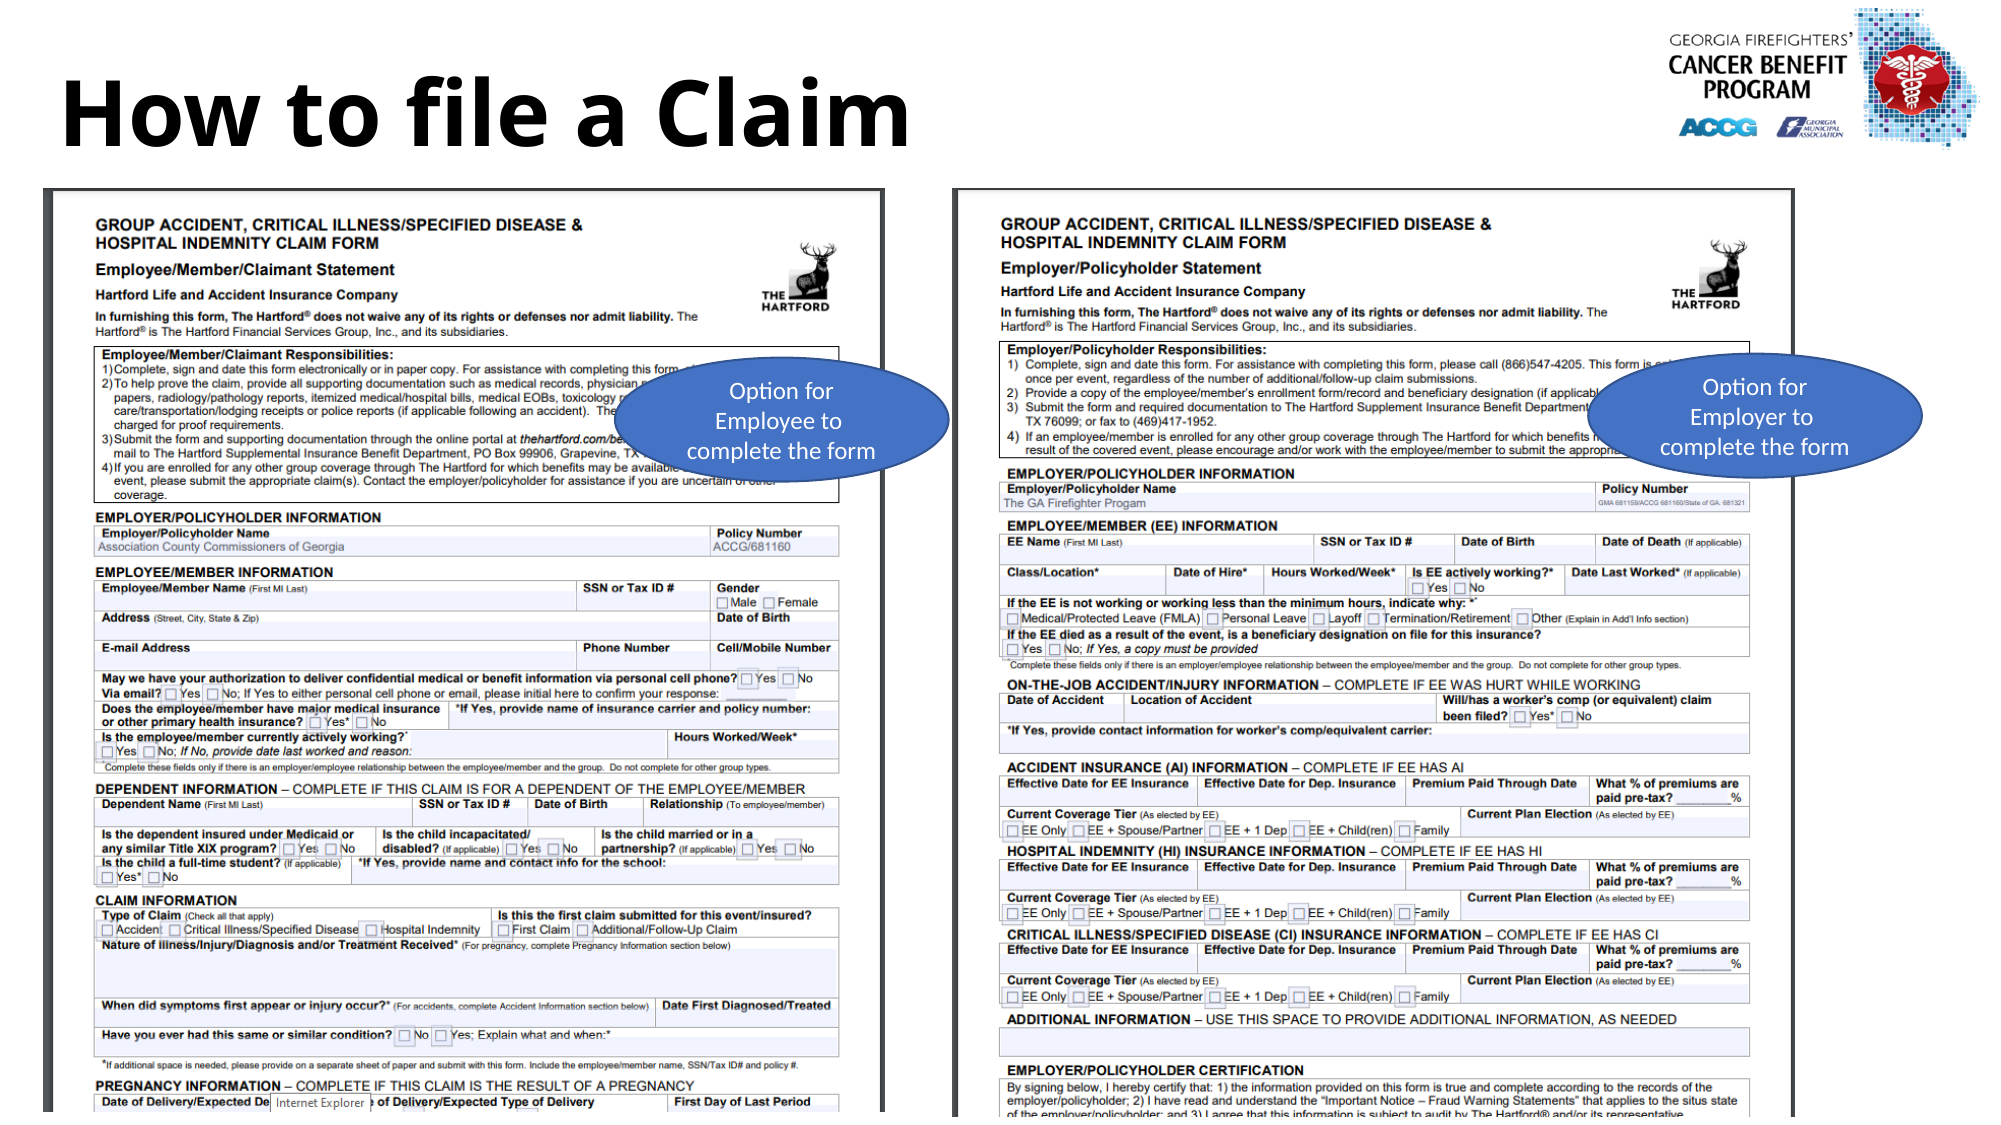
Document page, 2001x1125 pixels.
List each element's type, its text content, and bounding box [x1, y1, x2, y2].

title How to file a Claim [43, 8, 1769, 226]
text_box Option for Employee to complete the form [885, 369, 950, 470]
picture [43, 188, 885, 1112]
text_box Option for Employer to complete the form [1795, 354, 1923, 477]
picture [952, 188, 1795, 1117]
picture [1658, 8, 1980, 150]
